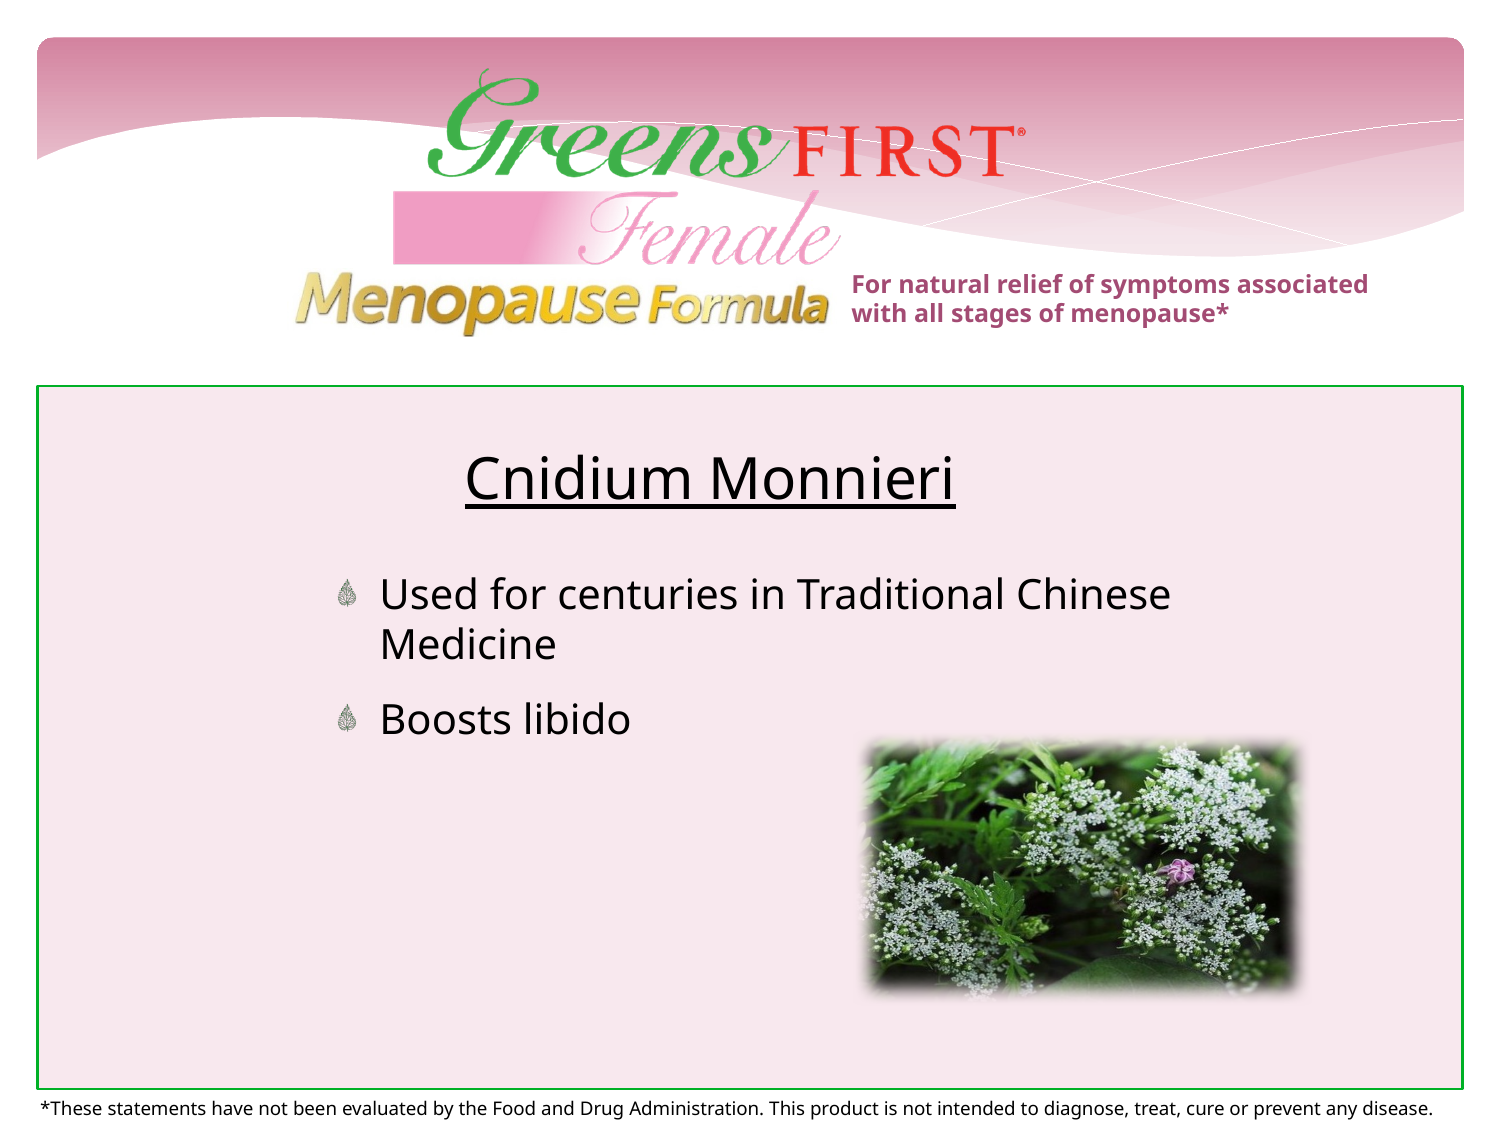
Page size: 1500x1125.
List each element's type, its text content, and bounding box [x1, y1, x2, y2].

text_box Used for centuries in Traditional Chinese Medicine Boosts libido [317, 560, 1356, 750]
text_box Cnidium Monnieri [449, 434, 1138, 529]
picture [332, 577, 362, 608]
picture [287, 35, 1057, 337]
picture [332, 702, 362, 733]
picture [853, 730, 1313, 1006]
text_box For natural relief of symptoms associated with all stages of menopause* [842, 260, 1393, 336]
text_box [36, 385, 1464, 1088]
text_box *These statements have not been evaluated by the Food and Drug Administration. This product is not intended to diagnose, treat, cure or prevent any disease. [25, 1088, 1500, 1125]
